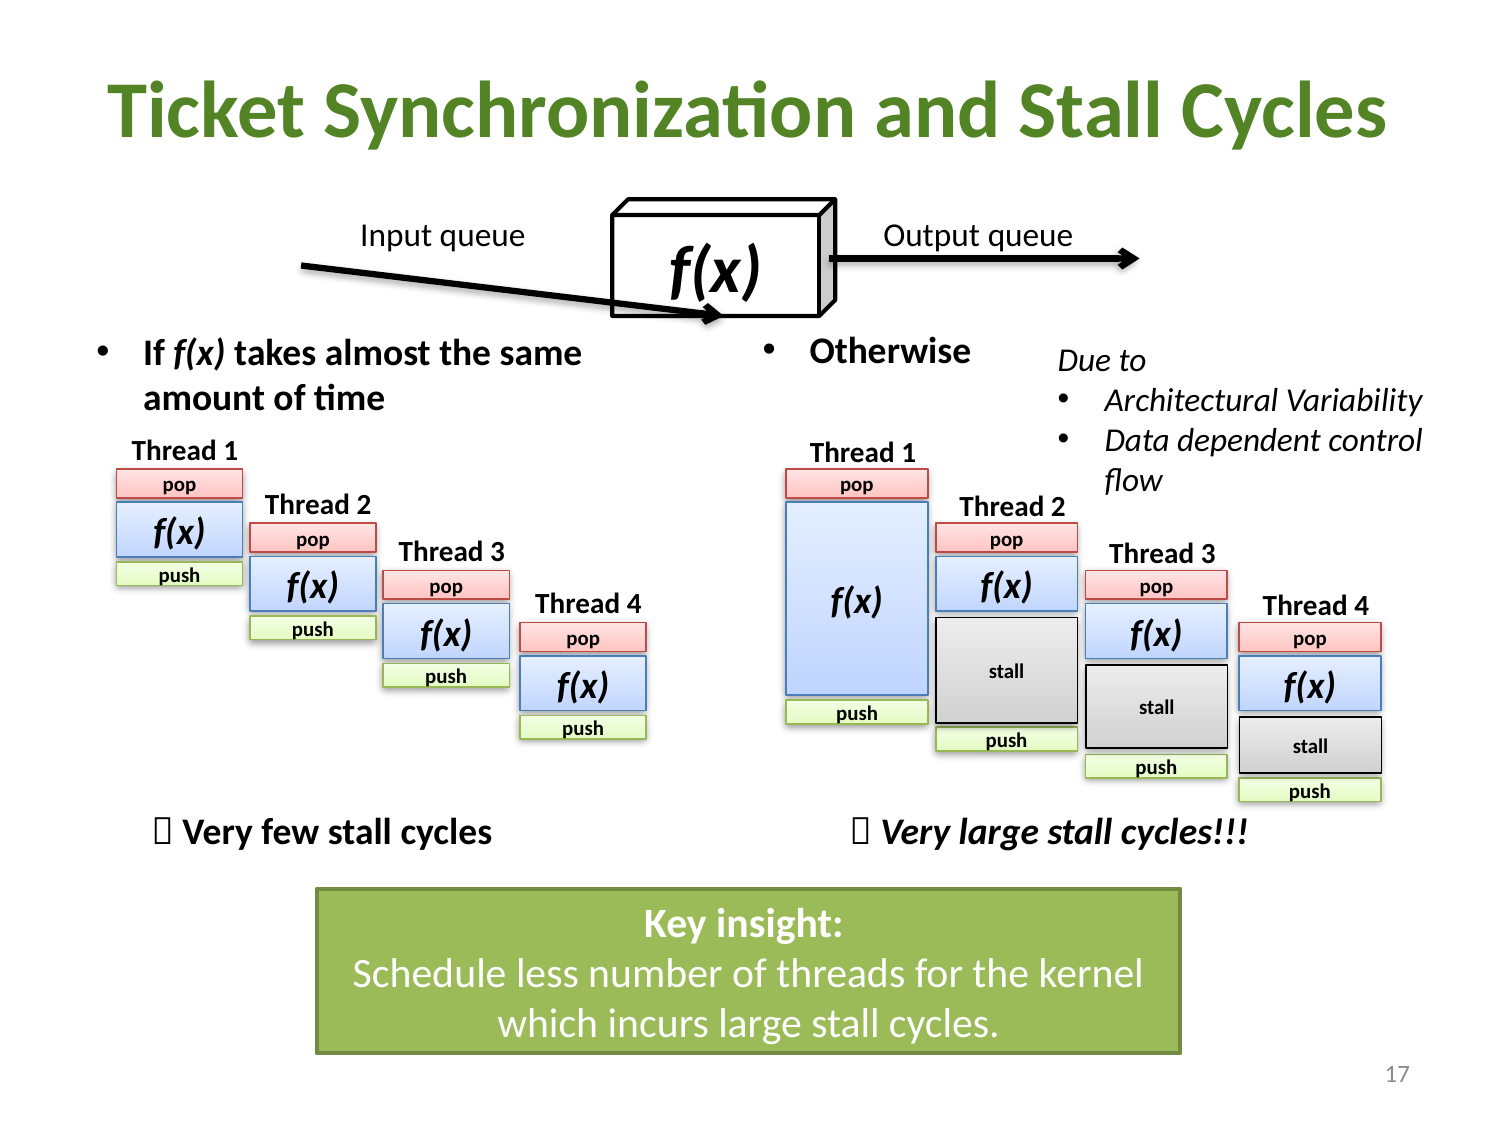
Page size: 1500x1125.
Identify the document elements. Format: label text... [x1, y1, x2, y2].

text_box pop [382, 570, 510, 600]
text_box pop [116, 474, 243, 499]
text_box pop [935, 522, 1078, 553]
text_box  Very few stall cycles [136, 799, 508, 860]
text_box push [1085, 755, 1228, 779]
text_box f(x) [785, 501, 929, 696]
text_box pop [785, 468, 929, 499]
text_box Input queue [345, 205, 541, 261]
text_box f(x) [519, 655, 647, 711]
text_box stall [1239, 716, 1382, 774]
slide_number 17 [1074, 1042, 1425, 1103]
text_box  Very large stall cycles!!! [834, 799, 1265, 860]
text_box pop [1085, 570, 1228, 600]
title Ticket Synchronization and Stall Cycles [26, 11, 1470, 199]
text_box f(x) [249, 556, 377, 612]
text_box f(x) [116, 501, 243, 558]
text_box f(x) [935, 556, 1078, 612]
text_box push [249, 615, 377, 640]
text_box Thread 2 [250, 477, 387, 528]
text_box push [1238, 779, 1382, 802]
text_box Key insight: Schedule less number of threads for the kernel which incurs large stall cycles. [315, 887, 1182, 1055]
text_box push [519, 715, 647, 740]
text_box f(x) [1085, 603, 1228, 659]
text_box Thread 3 [383, 525, 520, 575]
text_box Thread 1 [116, 426, 253, 474]
text_box push [935, 731, 1078, 752]
text_box If f(x) takes almost the same amount of time [81, 320, 722, 426]
text_box Thread 1 [794, 425, 932, 476]
text_box Thread 3 [1094, 527, 1231, 577]
text_box f(x) [1238, 655, 1382, 711]
text_box push [116, 561, 243, 586]
text_box Thread 4 [520, 577, 657, 628]
text_box Thread 2 [944, 479, 1081, 530]
text_box push [382, 663, 510, 688]
text_box pop [519, 622, 647, 652]
text_box Due to Architectural Variability Data dependent control flow [1042, 330, 1451, 505]
text_box f(x) [610, 197, 838, 319]
text_box Thread 4 [1247, 579, 1385, 629]
table_cell 29 [620, 202, 828, 212]
text_box stall [935, 617, 1078, 724]
text_box Otherwise [747, 318, 987, 379]
text_box pop [249, 522, 377, 553]
text_box f(x) [382, 603, 510, 659]
text_box Output queue [868, 205, 1089, 254]
text_box push [785, 699, 929, 725]
text_box pop [1238, 622, 1382, 652]
text_box stall [1085, 664, 1228, 749]
